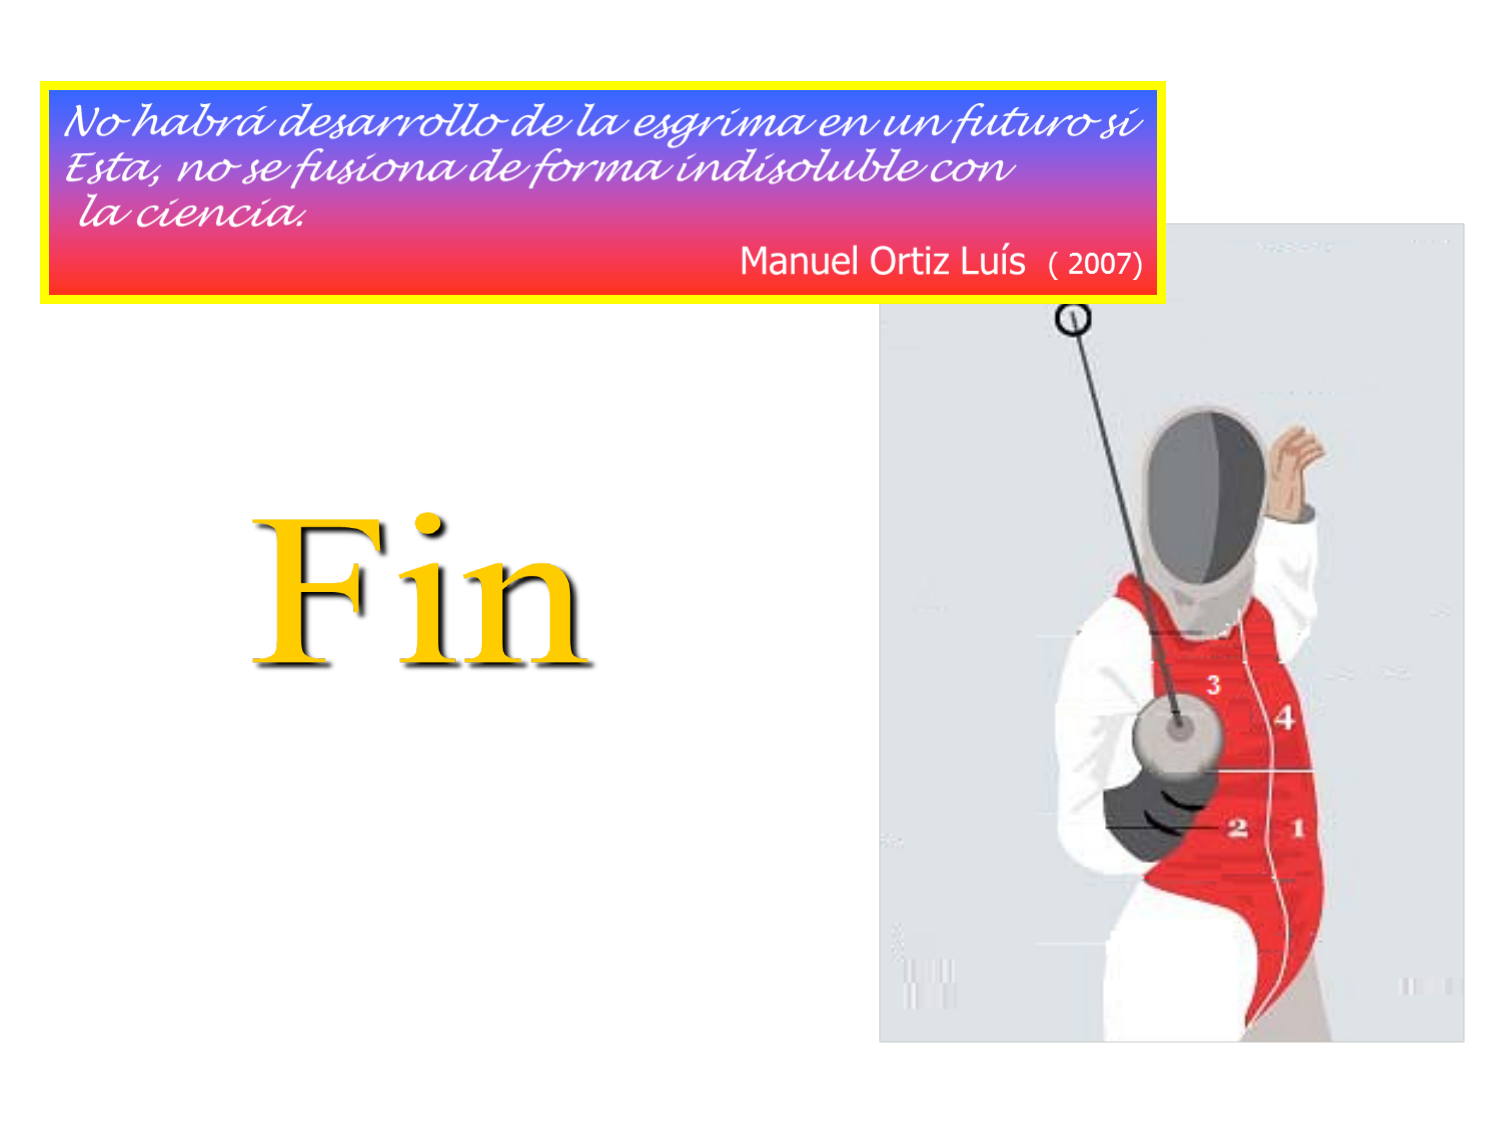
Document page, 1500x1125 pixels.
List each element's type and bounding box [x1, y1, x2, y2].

list [34, 81, 1166, 307]
picture [93, 386, 755, 853]
picture [878, 222, 1467, 1045]
